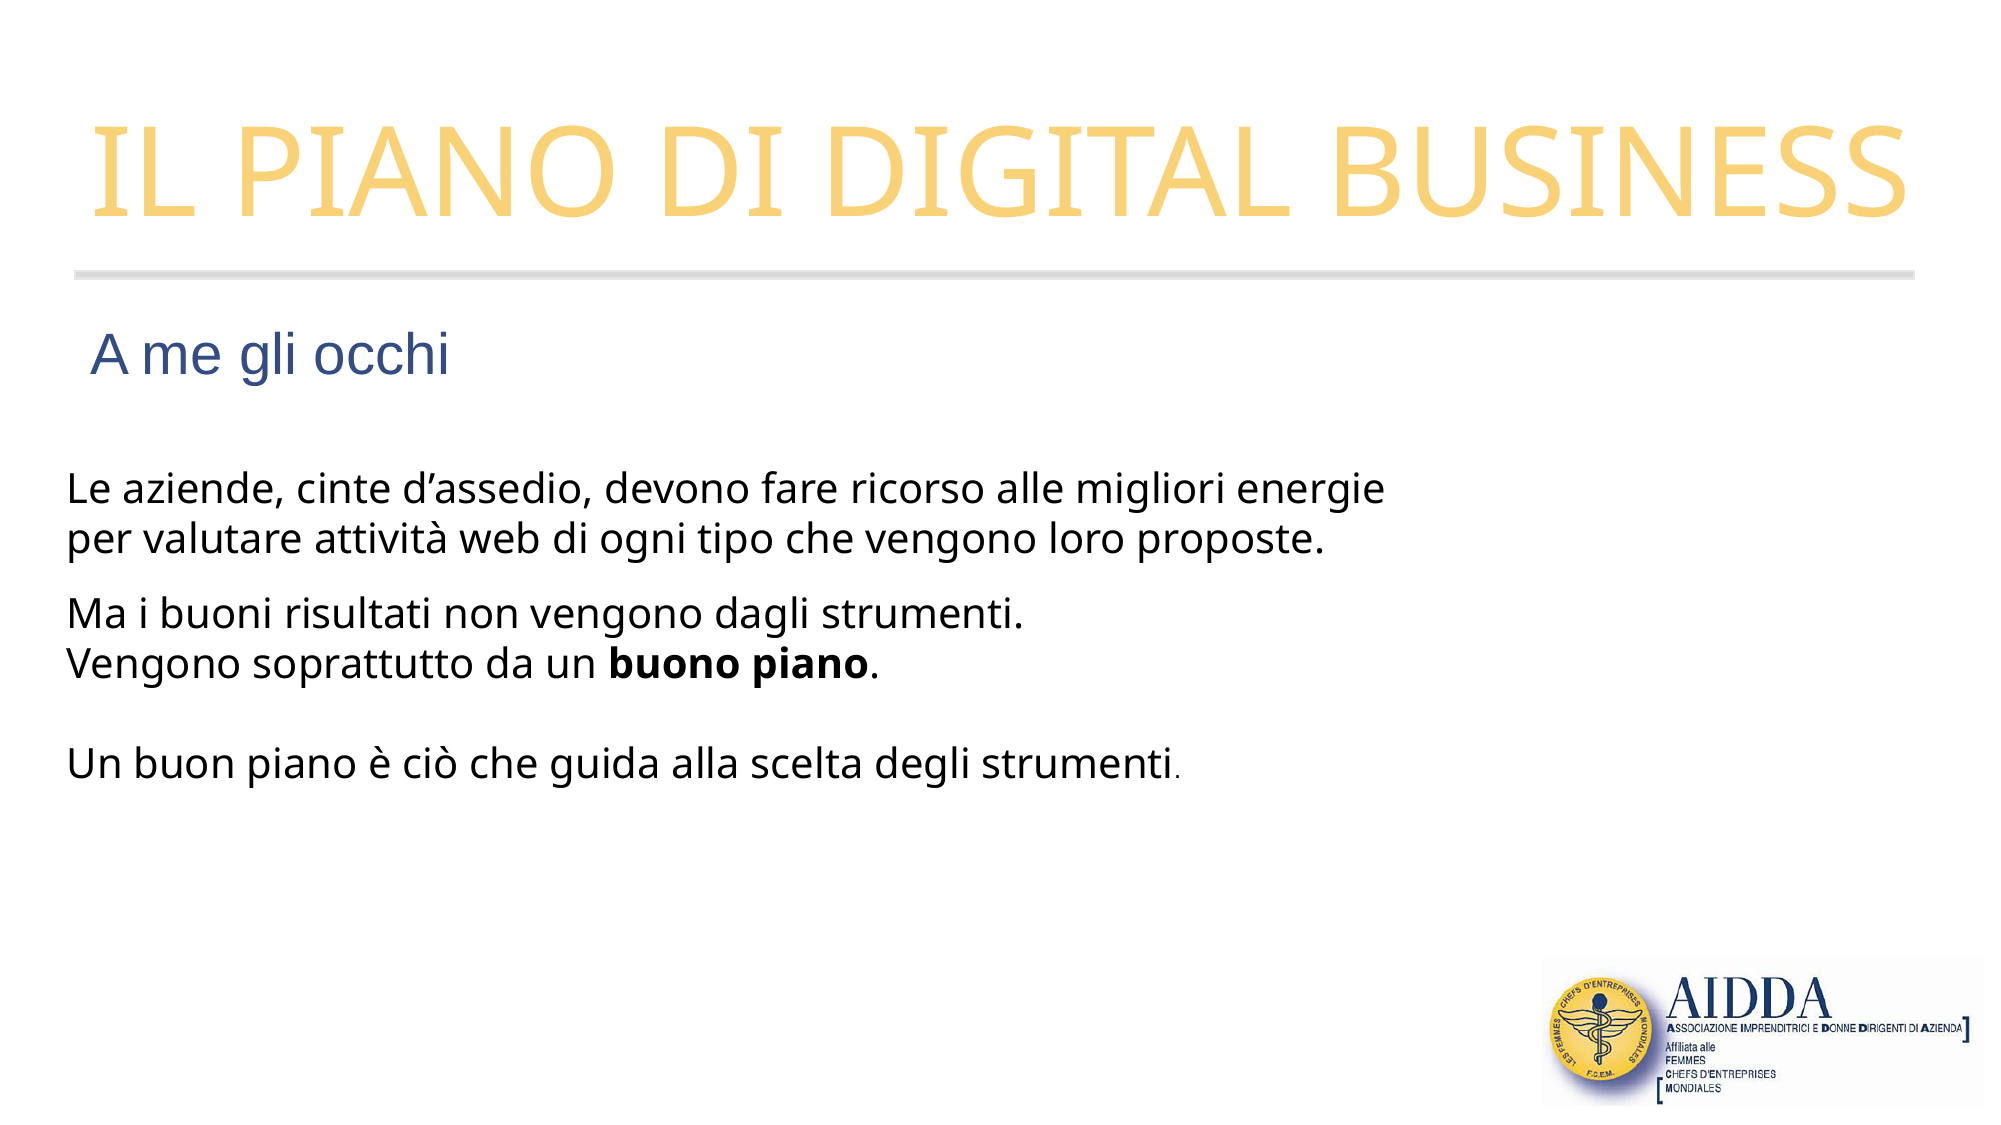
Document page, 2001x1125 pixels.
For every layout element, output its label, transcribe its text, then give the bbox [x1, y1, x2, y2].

text_box Le aziende, cinte d’assedio, devono fare ricorso alle migliori energie per valutare attività web di ogni tipo che vengono loro proposte. Ma i buoni risultati non vengono dagli strumenti. Vengono soprattutto da un buono piano. Un buon piano è ciò che guida alla scelta degli strumenti. [51, 454, 1402, 795]
picture [1542, 956, 1983, 1106]
text_box IL PIANO DI DIGITAL BUSINESS [75, 64, 1952, 252]
title A me gli occhi [75, 311, 1775, 395]
text_box [74, 270, 1915, 280]
